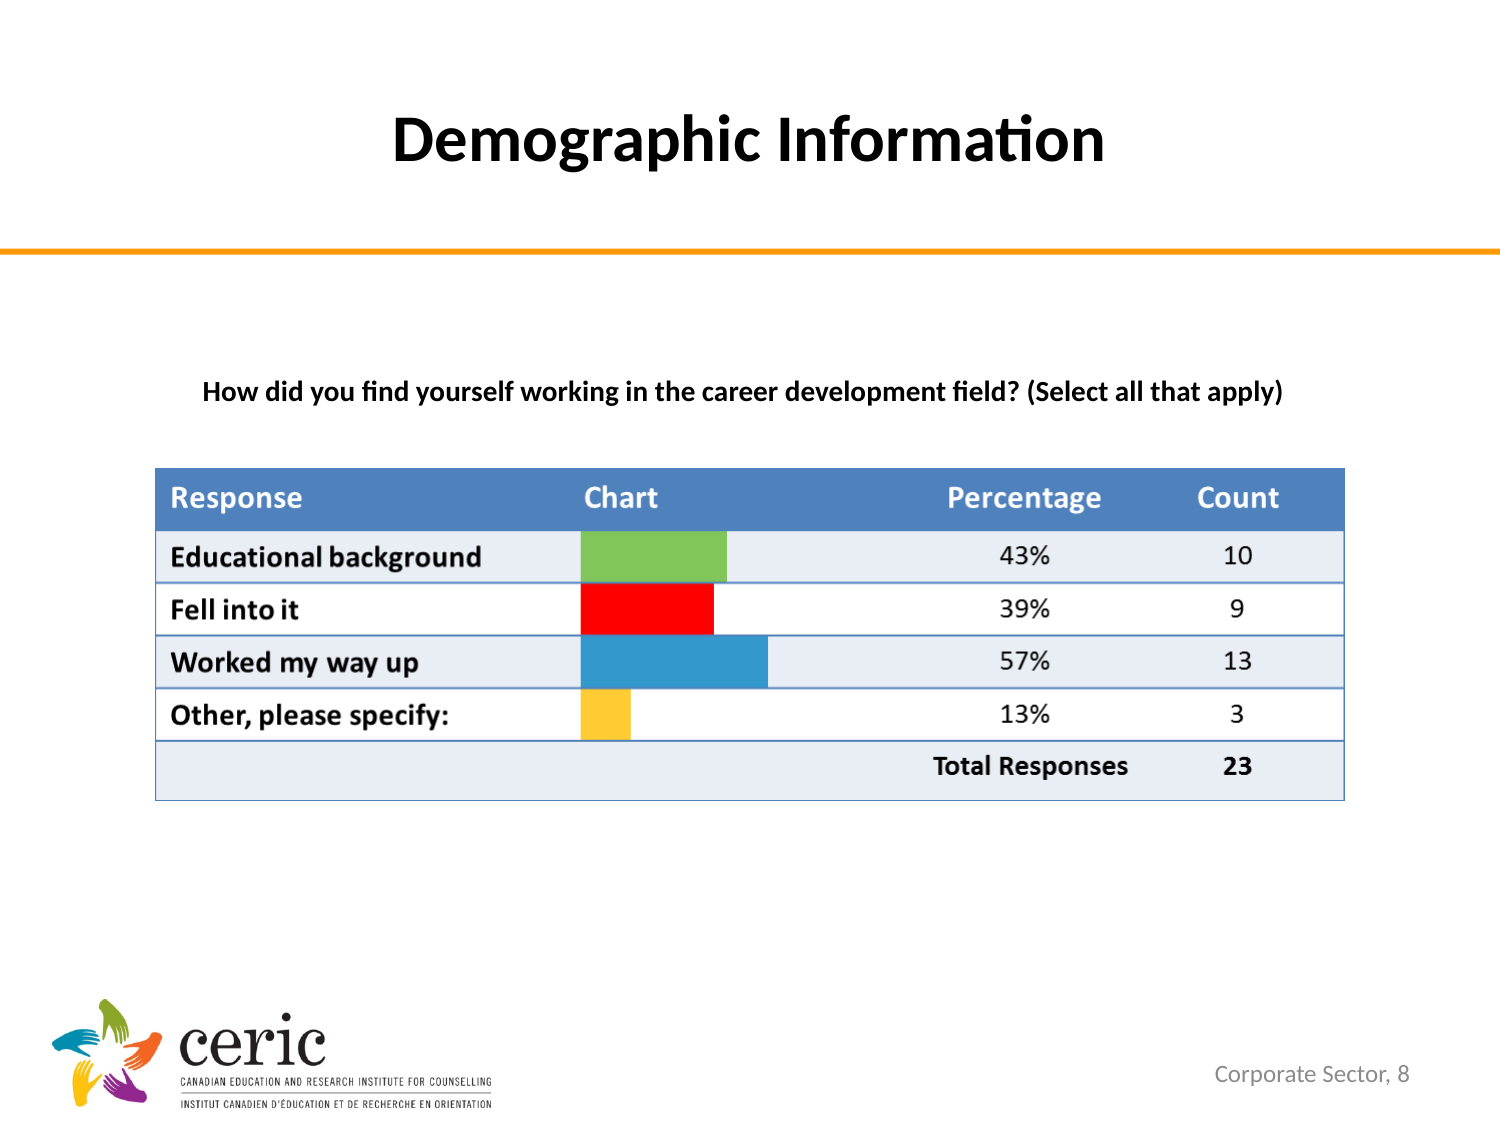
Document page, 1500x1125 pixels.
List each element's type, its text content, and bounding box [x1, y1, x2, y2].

slide_number Corporate Sector, 8 [1074, 1042, 1425, 1103]
picture [52, 999, 491, 1108]
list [155, 466, 1345, 801]
title Demographic Information [75, 87, 1425, 213]
text_box How did you find yourself working in the career development field? (Select all that apply) [149, 365, 1338, 415]
